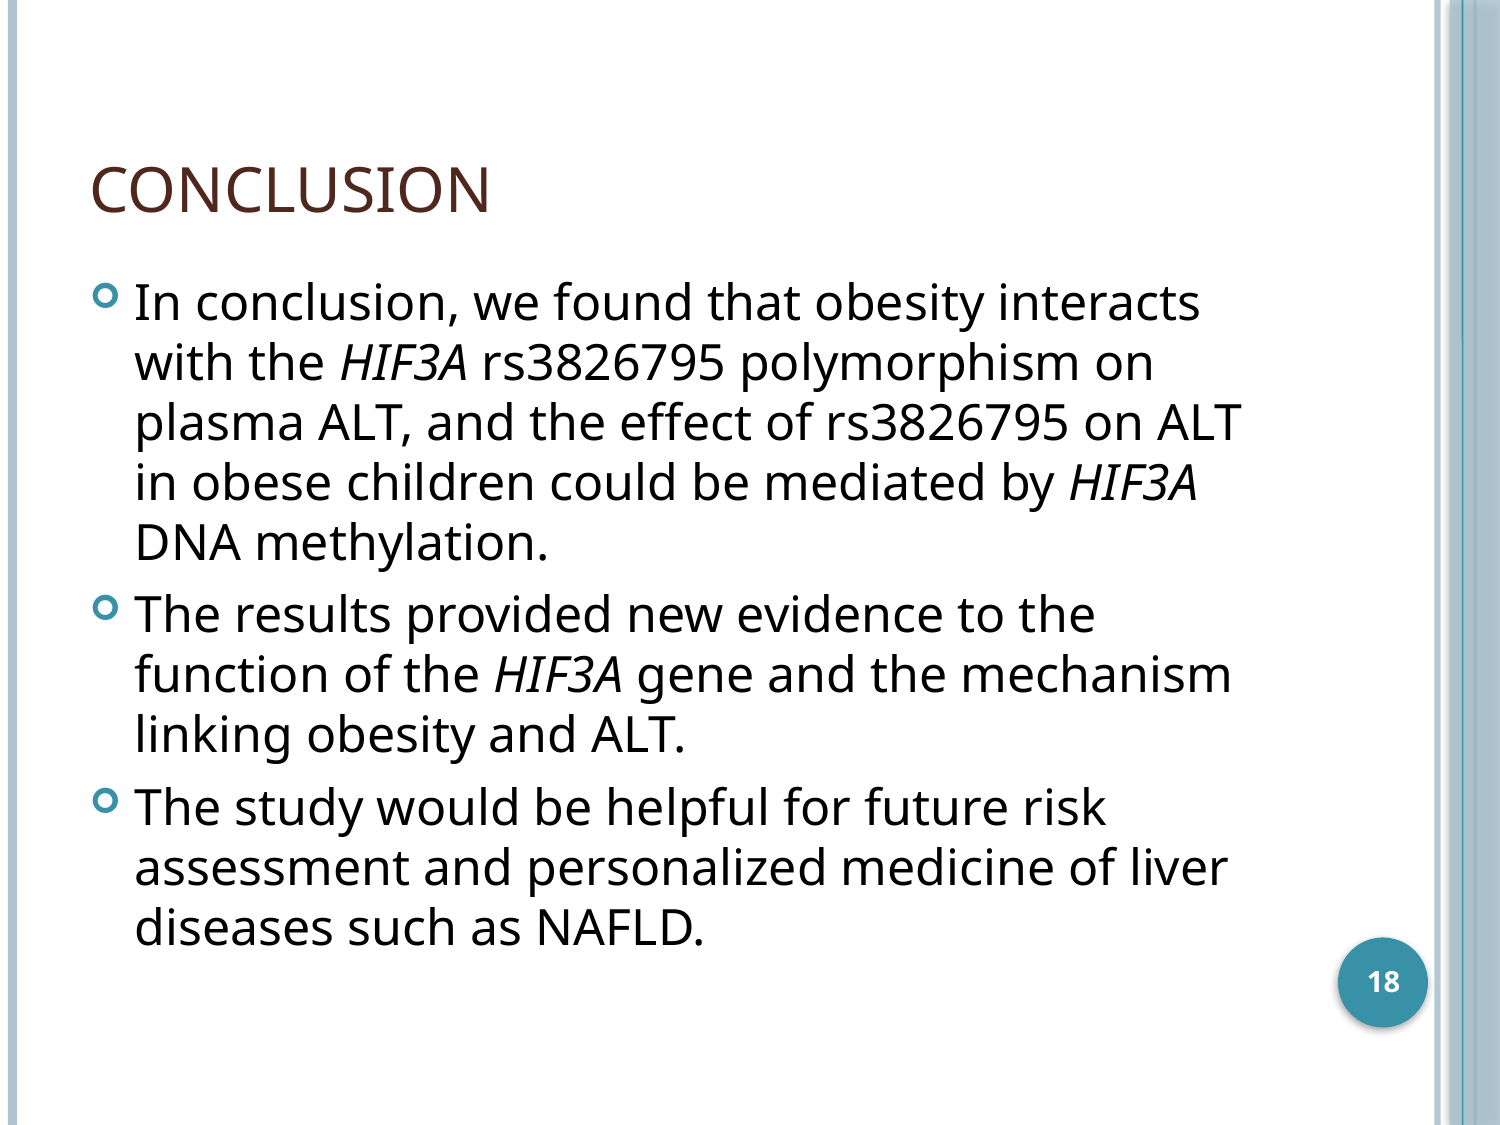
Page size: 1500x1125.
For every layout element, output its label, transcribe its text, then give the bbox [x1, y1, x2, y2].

list In conclusion, we found that obesity interacts with the HIF3A rs3826795 polymorphism on plasma ALT, and the effect of rs3826795 on ALT in obese children could be mediated by HIF3A DNA methylation. The results provided new evidence to the function of the HIF3A gene and the mechanism linking obesity and ALT. The study would be helpful for future risk assessment and personalized medicine of liver diseases such as NAFLD. [75, 262, 1300, 1062]
title conclusion [75, 45, 1300, 233]
slide_number 18 [1333, 940, 1434, 1027]
